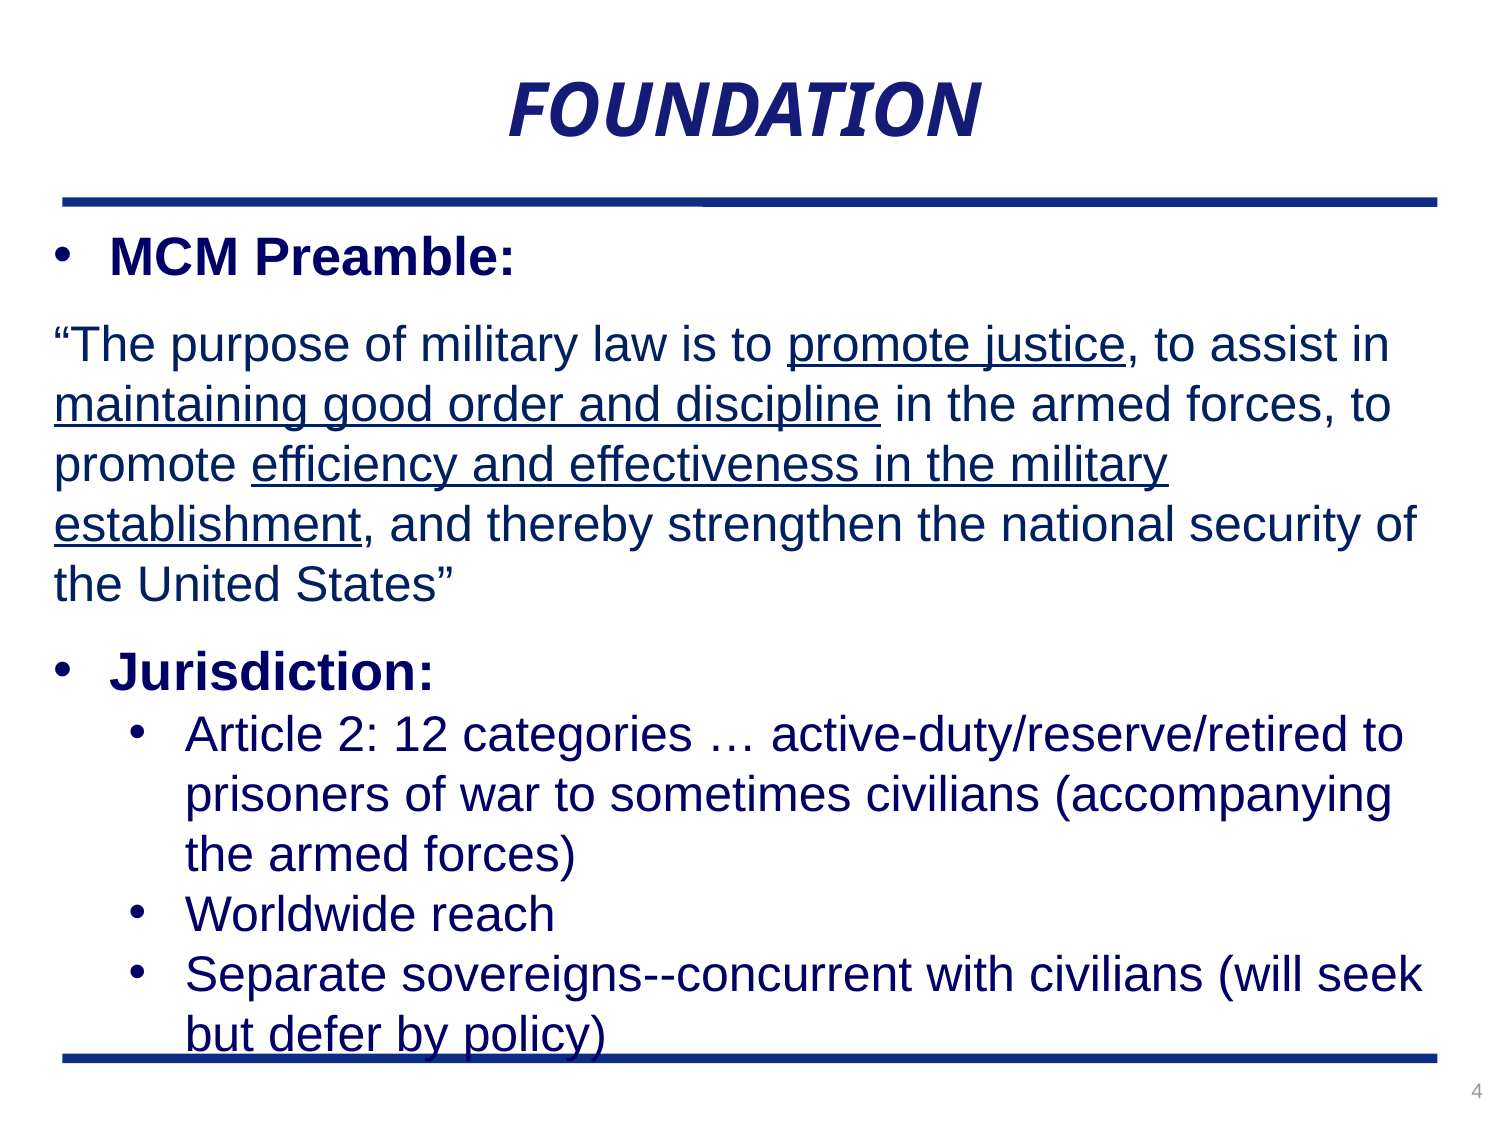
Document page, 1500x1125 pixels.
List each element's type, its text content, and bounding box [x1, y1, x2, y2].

text_box MCM Preamble: “The purpose of military law is to promote justice, to assist in maintaining good order and discipline in the armed forces, to promote efficiency and effectiveness in the military establishment, and thereby strengthen the national security of the United States” Jurisdiction: Article 2: 12 categories … active-duty/reserve/retired to prisoners of war to sometimes civilians (accompanying the armed forces) Worldwide reach Separate sovereigns--concurrent with civilians (will seek but defer by policy) [38, 213, 1479, 1069]
title FOUNDATION [163, 12, 1327, 201]
slide_number 4 [1310, 1070, 1499, 1121]
